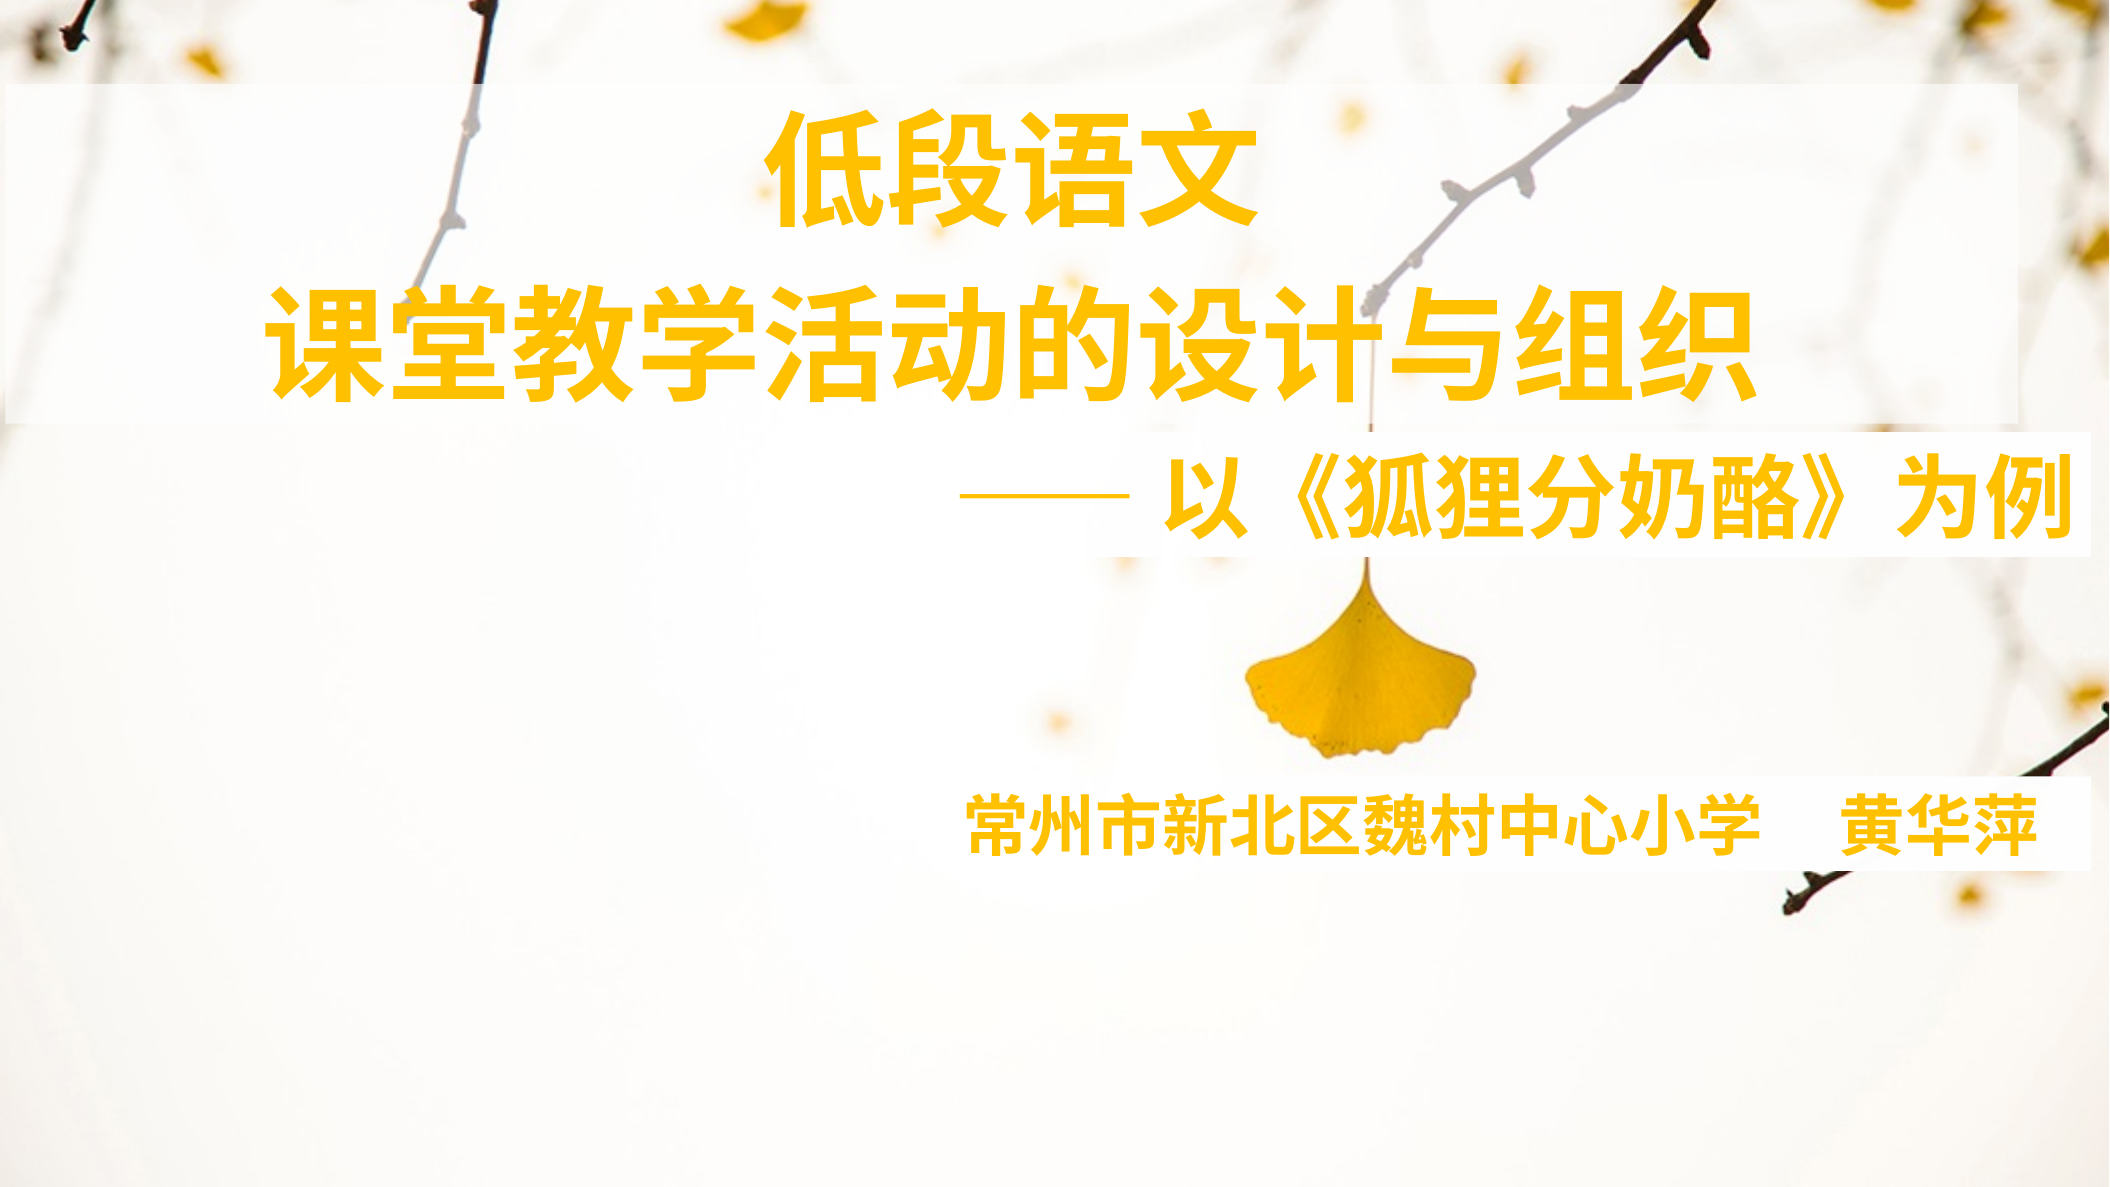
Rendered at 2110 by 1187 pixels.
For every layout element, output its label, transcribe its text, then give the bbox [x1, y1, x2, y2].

text_box 常州市新北区魏村中心小学 黄华萍 [911, 776, 2092, 871]
text_box ——以《狐狸分奶酪》为例 [898, 432, 2092, 557]
text_box [0, 0, 2110, 1187]
text_box 低段语文 课堂教学活动的设计与组织 [5, 83, 2018, 424]
